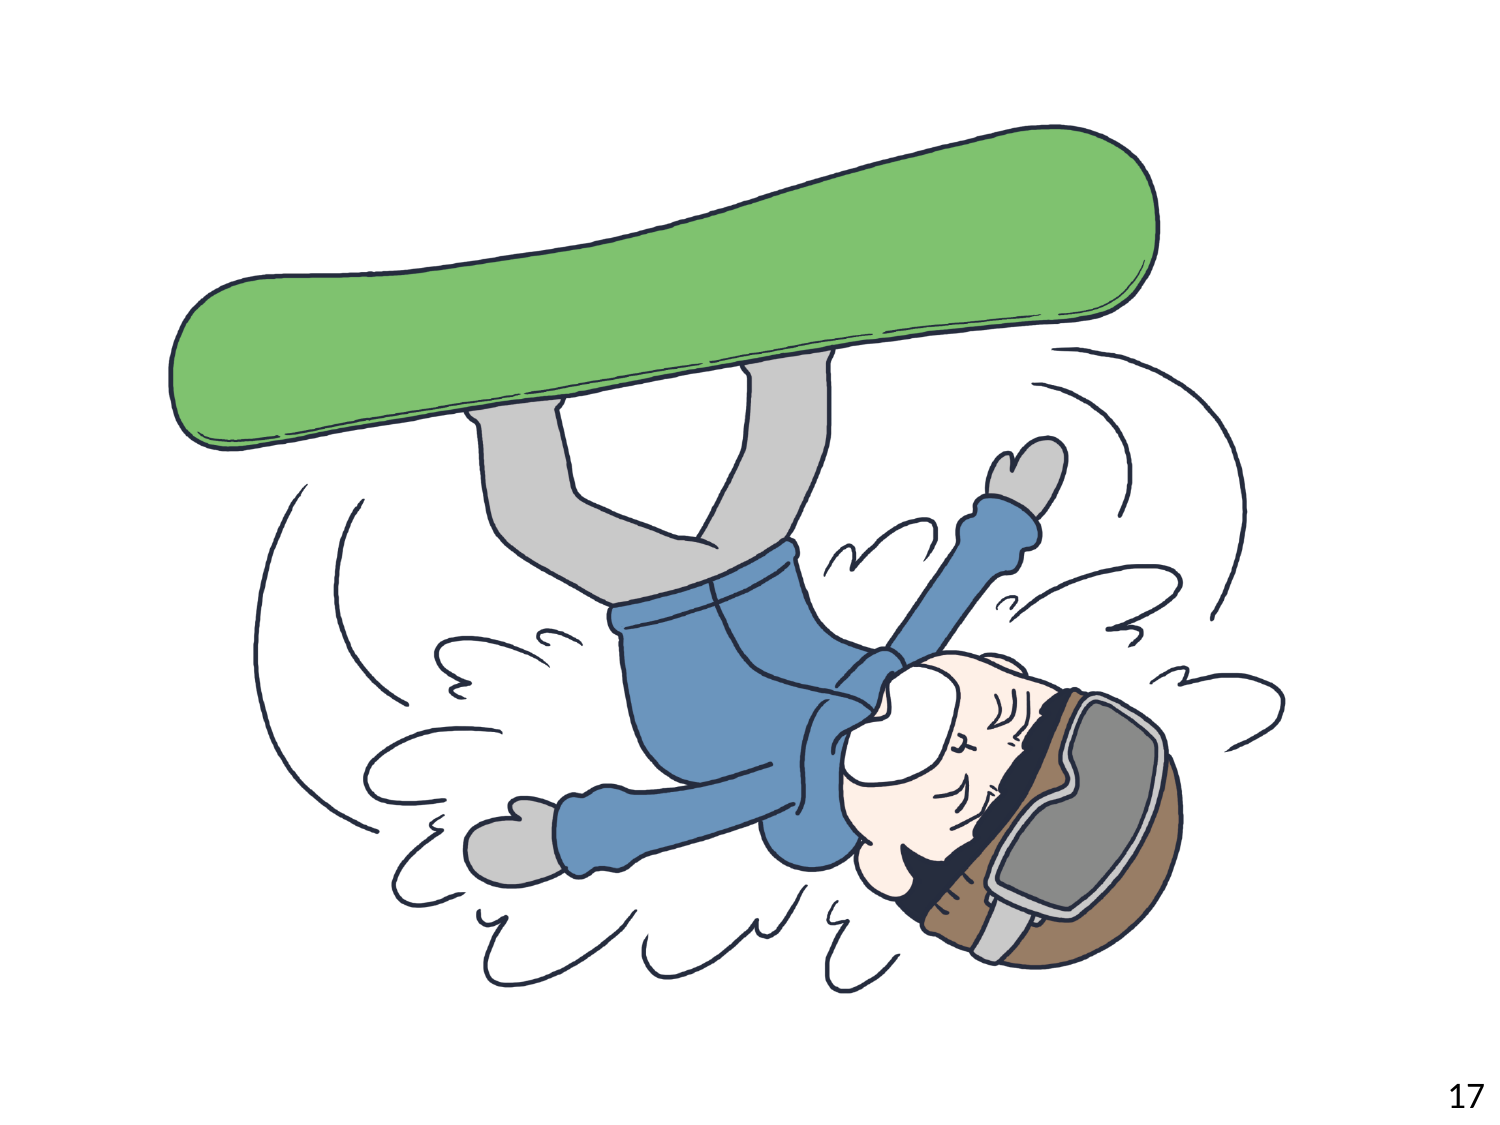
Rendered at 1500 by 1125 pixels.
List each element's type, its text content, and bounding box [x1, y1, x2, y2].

picture [0, 93, 1458, 1032]
slide_number 17 [1162, 1063, 1500, 1123]
